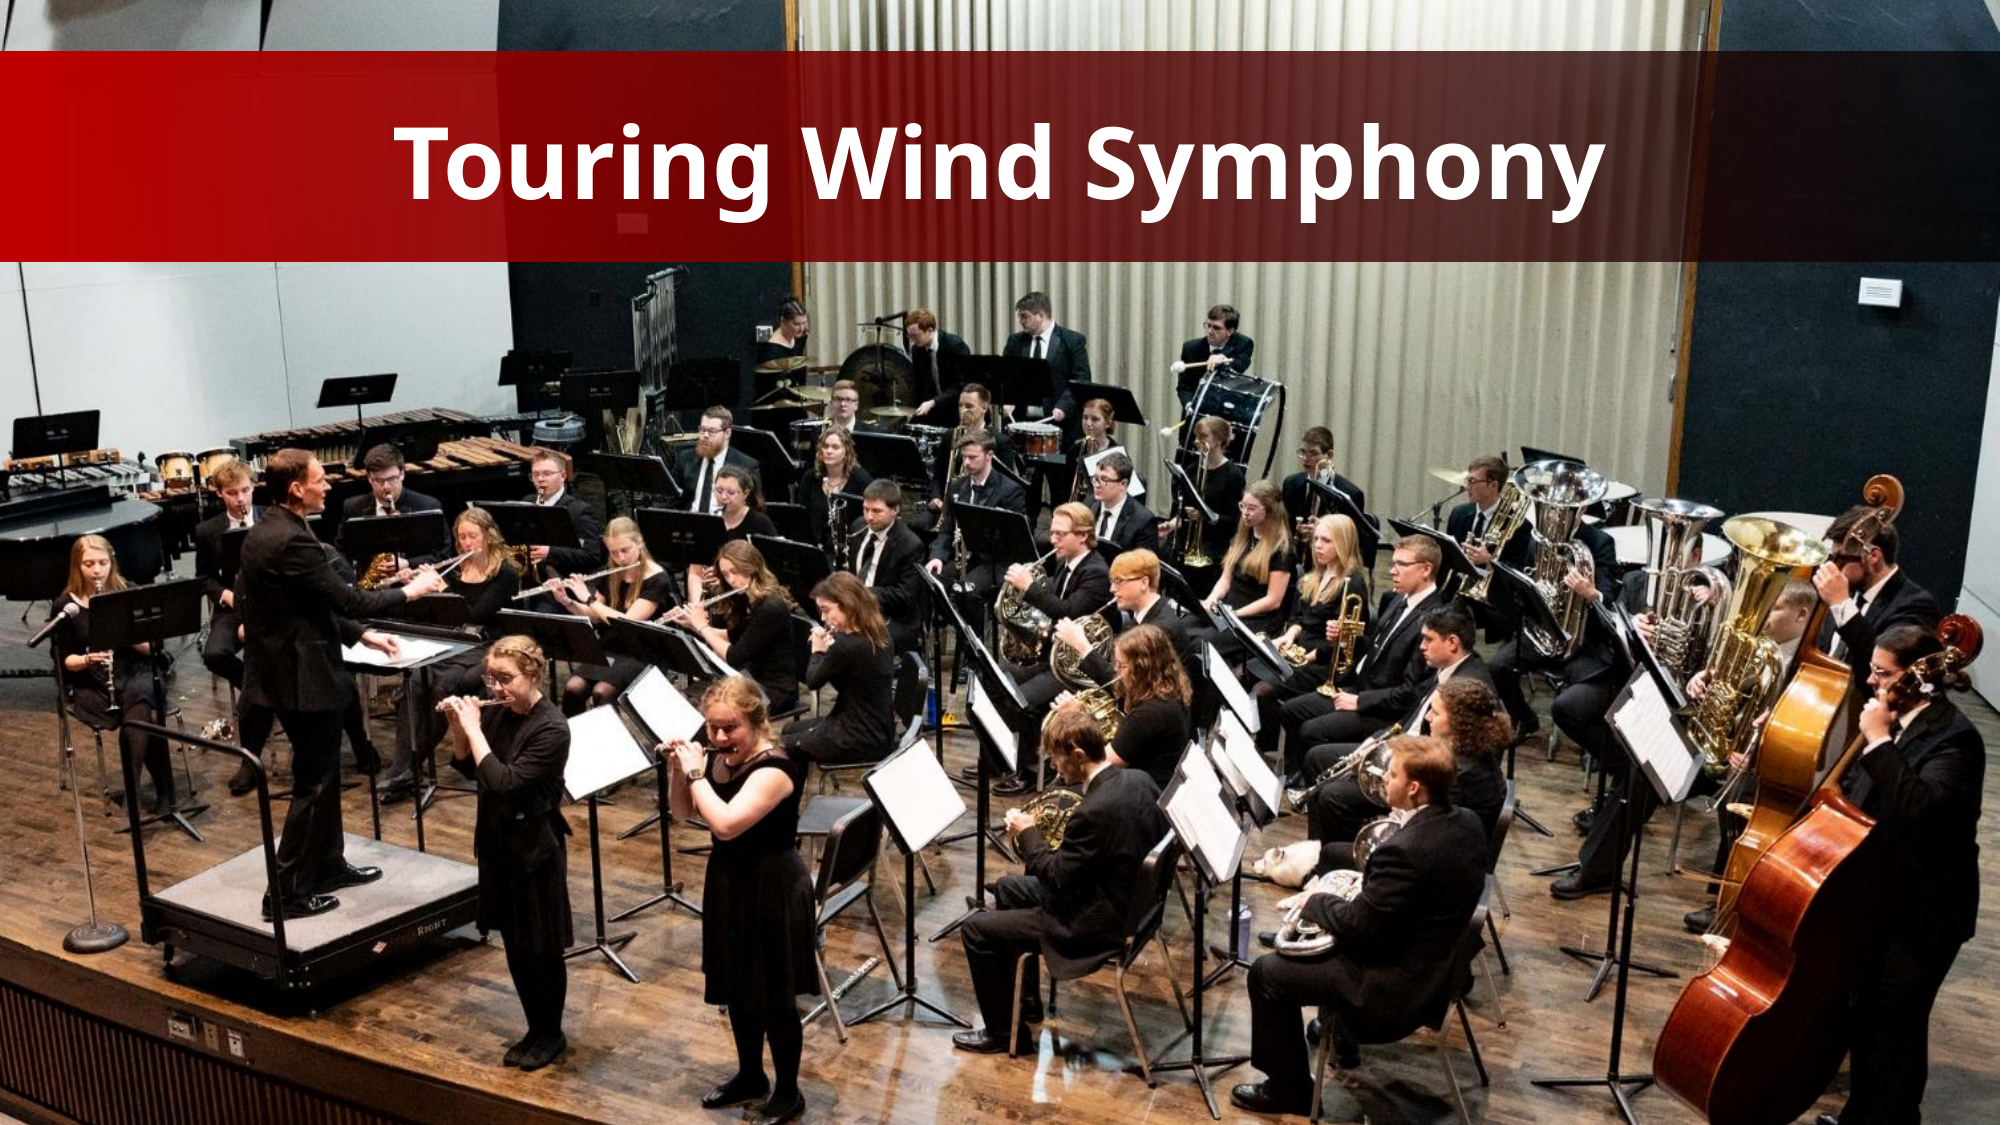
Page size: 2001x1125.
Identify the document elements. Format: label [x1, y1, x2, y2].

list [0, 0, 2000, 1125]
